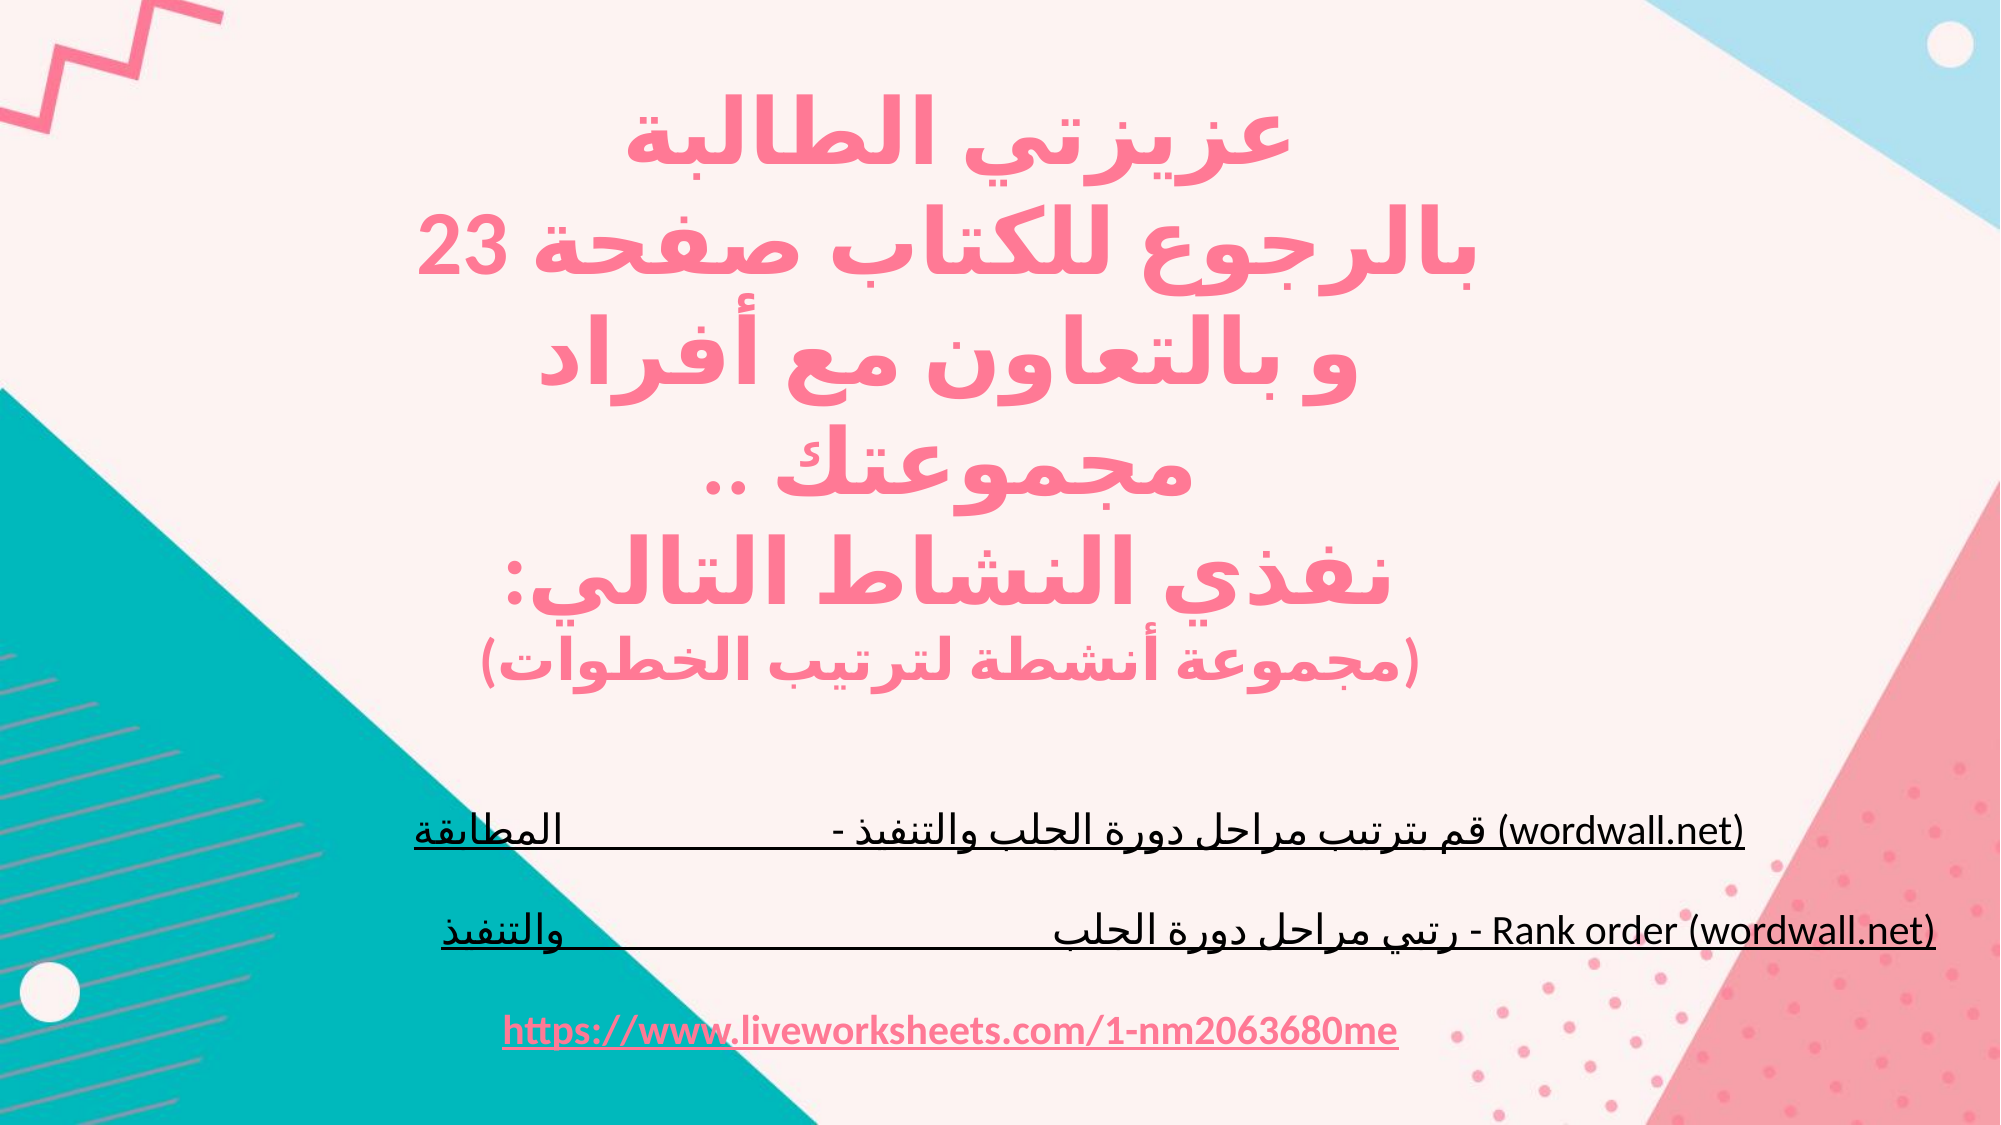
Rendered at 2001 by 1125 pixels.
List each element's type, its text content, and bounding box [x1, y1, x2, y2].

text_box عزيزتي الطالبة بالرجوع للكتاب صفحة 23 و بالتعاون مع أفراد مجموعتك .. نفذي النشاط التالي: (مجموعة أنشطة لترتيب الخطوات) قم بترتيب مراحل دورة الجلب والتنفيذ - المطابقة (wordwall.net) رتبي مراحل دورة الجلب والتنفيذ - Rank order (wordwall.net) https://www.liveworksheets.com/1-nm2063680me [314, 65, 1586, 1125]
picture [0, 0, 2000, 1125]
